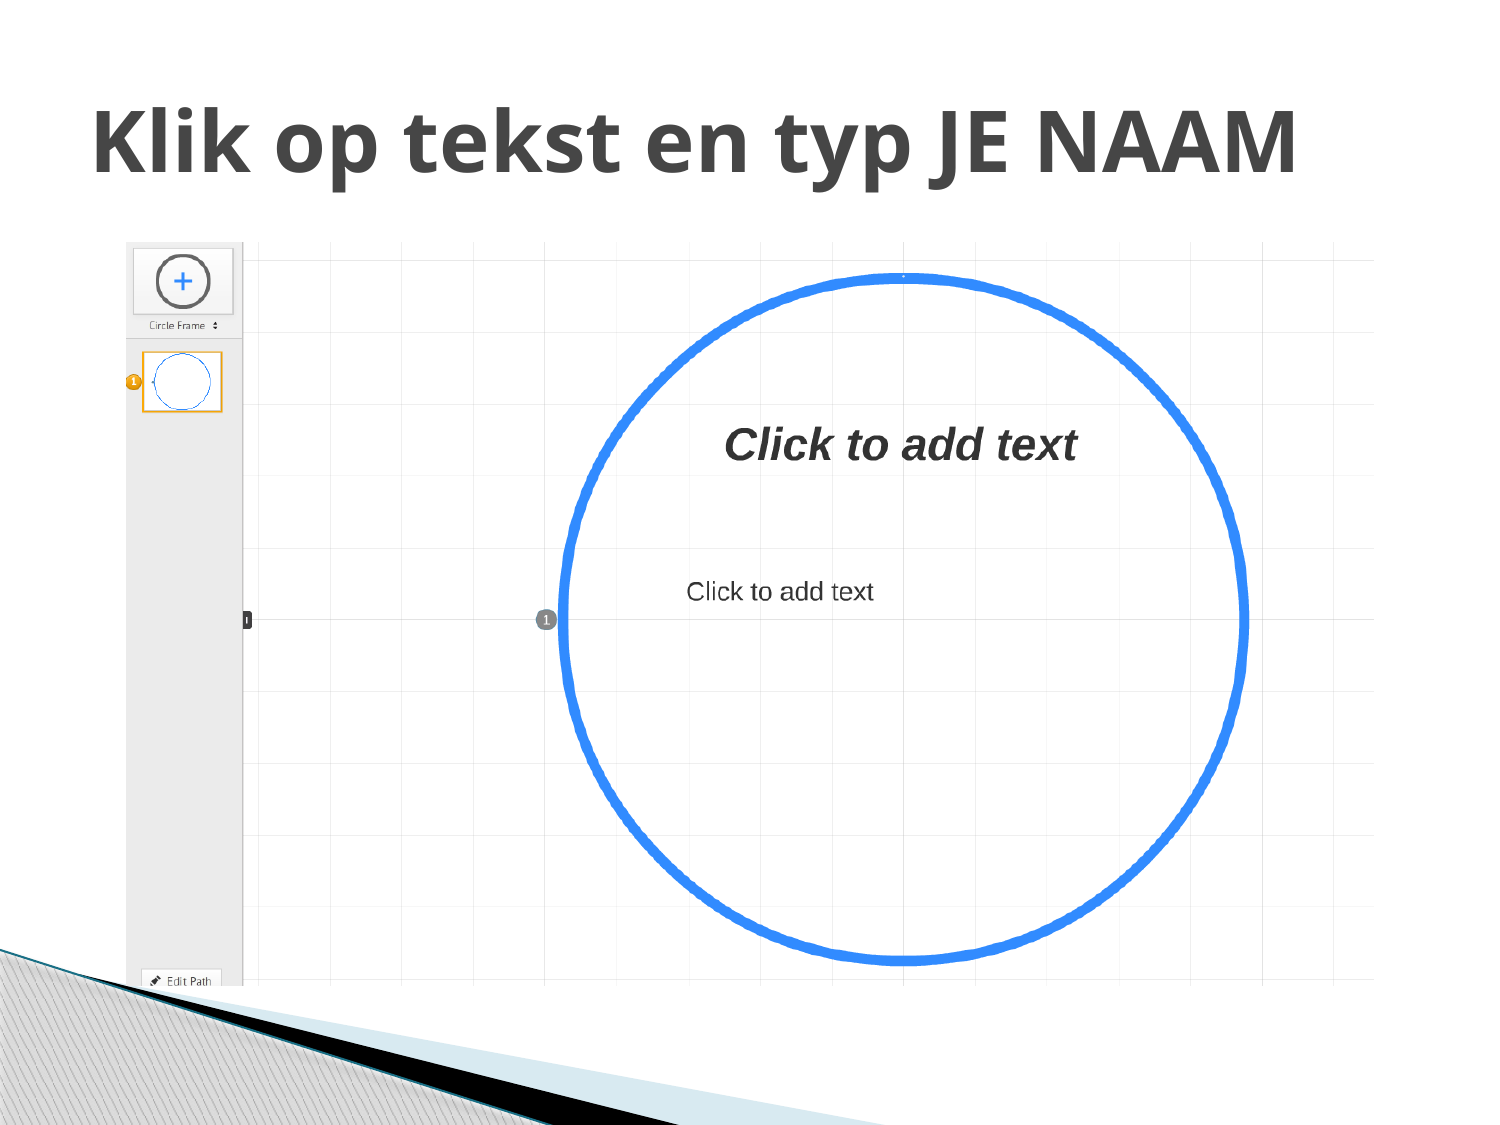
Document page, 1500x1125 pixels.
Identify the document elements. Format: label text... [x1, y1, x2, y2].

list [125, 242, 1375, 986]
title Klik op tekst en typ JE NAAM [75, 45, 1425, 233]
